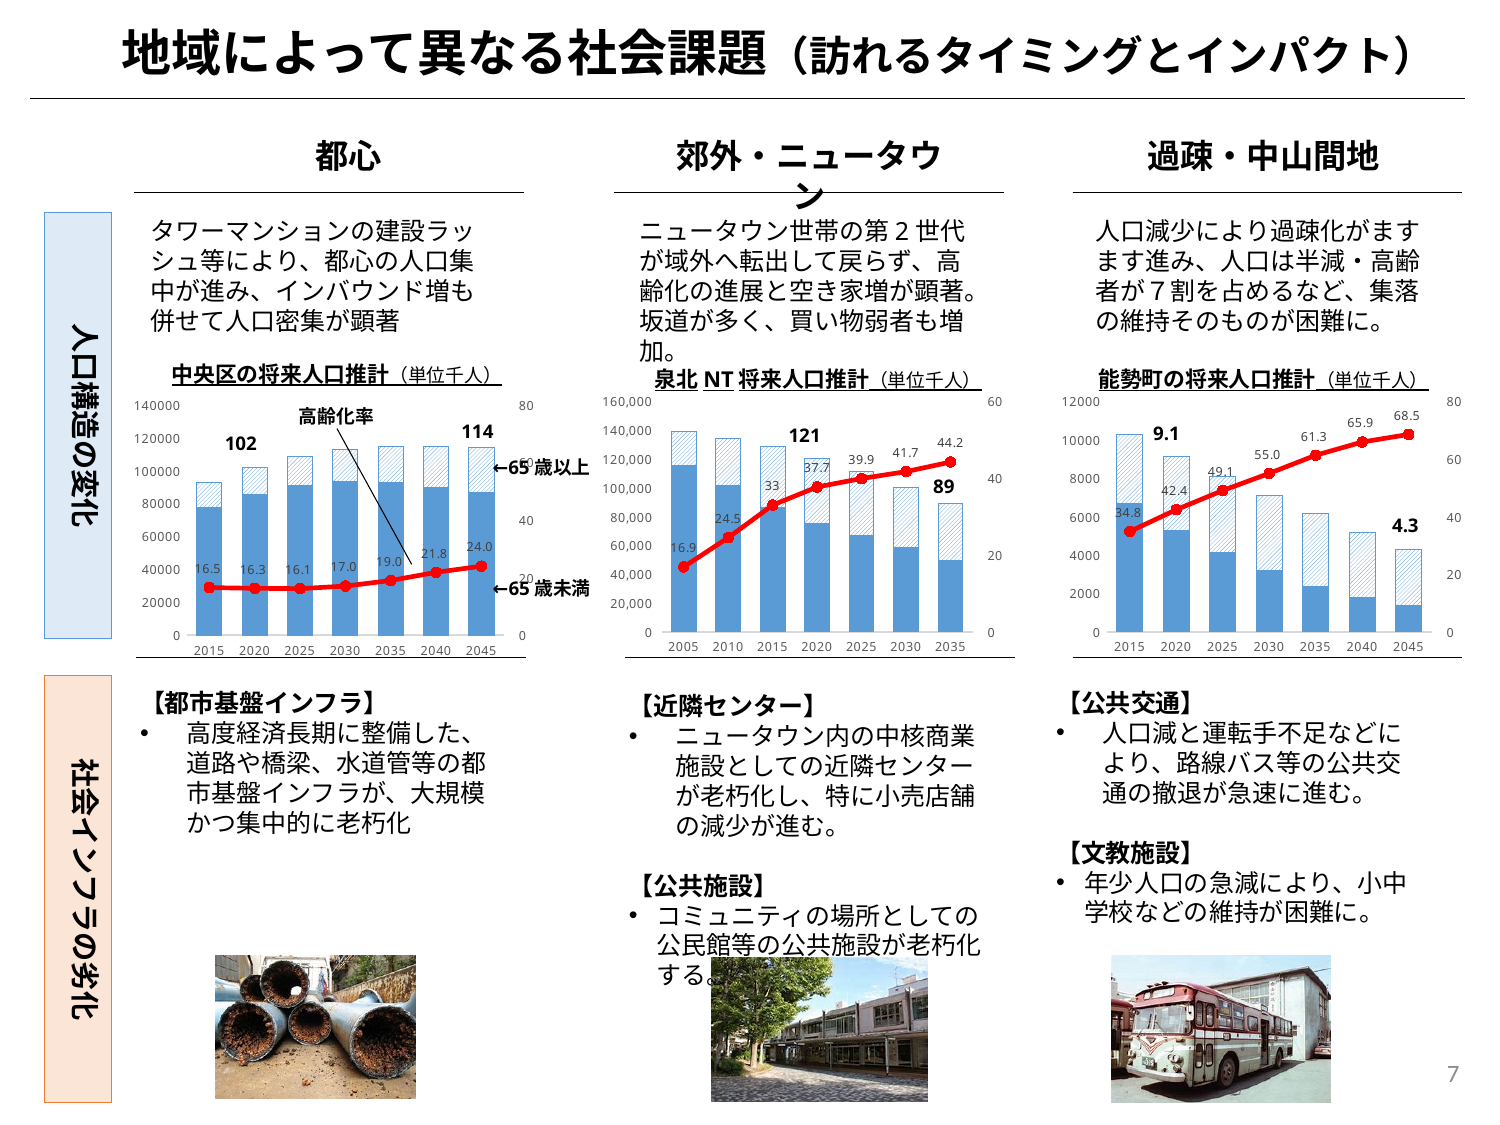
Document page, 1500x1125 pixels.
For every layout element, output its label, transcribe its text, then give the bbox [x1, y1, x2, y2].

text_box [336, 428, 412, 565]
text_box 社会インフラの劣化 [44, 675, 112, 1103]
text_box 過疎・中山間地 [1115, 127, 1412, 183]
text_box 泉北NT将来人口推計（単位千人） [639, 358, 997, 387]
text_box 人口構造の変化 [44, 212, 112, 639]
text_box 都心 [200, 127, 498, 183]
text_box ←65歳未満 [547, 569, 594, 607]
slide_number 7 [1331, 1042, 1475, 1103]
chart [594, 387, 1015, 661]
chart [125, 390, 547, 664]
text_box ←65歳以上 [547, 448, 594, 486]
text_box 郊外・ニュータウン [661, 127, 958, 192]
text_box 中央区の将来人口推計（単位千人） [156, 353, 517, 390]
text_box 能勢町の将来人口推計（単位千人） [1083, 358, 1444, 387]
picture [1111, 955, 1331, 1103]
text_box 人口減少により過疎化がますます進み、人口は半減・高齢者が７割を占めるなど、集落の維持そのものが困難に。 [1081, 208, 1447, 343]
text_box 【公共交通】 人口減と運転手不足などにより、路線バス等の公共交通の撤退が急速に進む。 【文教施設】 年少人口の急減により、小中学校などの維持が困難に。 [1041, 680, 1440, 935]
text_box 【都市基盤インフラ】 高度経済長期に整備した、道路や橋梁、水道管等の都市基盤インフラが、大規模かつ集中的に老朽化 [125, 680, 524, 845]
picture [215, 955, 416, 1099]
text_box 【近隣センター】 ニュータウン内の中核商業施設としての近隣センターが老朽化し、特に小売店舗の減少が進む。 【公共施設】 コミュニティの場所としての公民館等の公共施設が老朽化する。 [613, 683, 1013, 998]
chart [1053, 387, 1474, 661]
text_box タワーマンションの建設ラッシュ等により、都心の人口集中が進み、インバウンド増も併せて人口密集が顕著 [136, 208, 514, 343]
text_box 地域によって異なる社会課題（訪れるタイミングとインパクト） [106, 13, 1451, 89]
text_box 郊外・ニュータウン [661, 193, 958, 208]
text_box ニュータウン世帯の第2世代が域外へ転出して戻らず、高齢化の進展と空き家増が顕著。 坂道が多く、買い物弱者も増加。 [624, 208, 990, 373]
picture [711, 957, 928, 1102]
